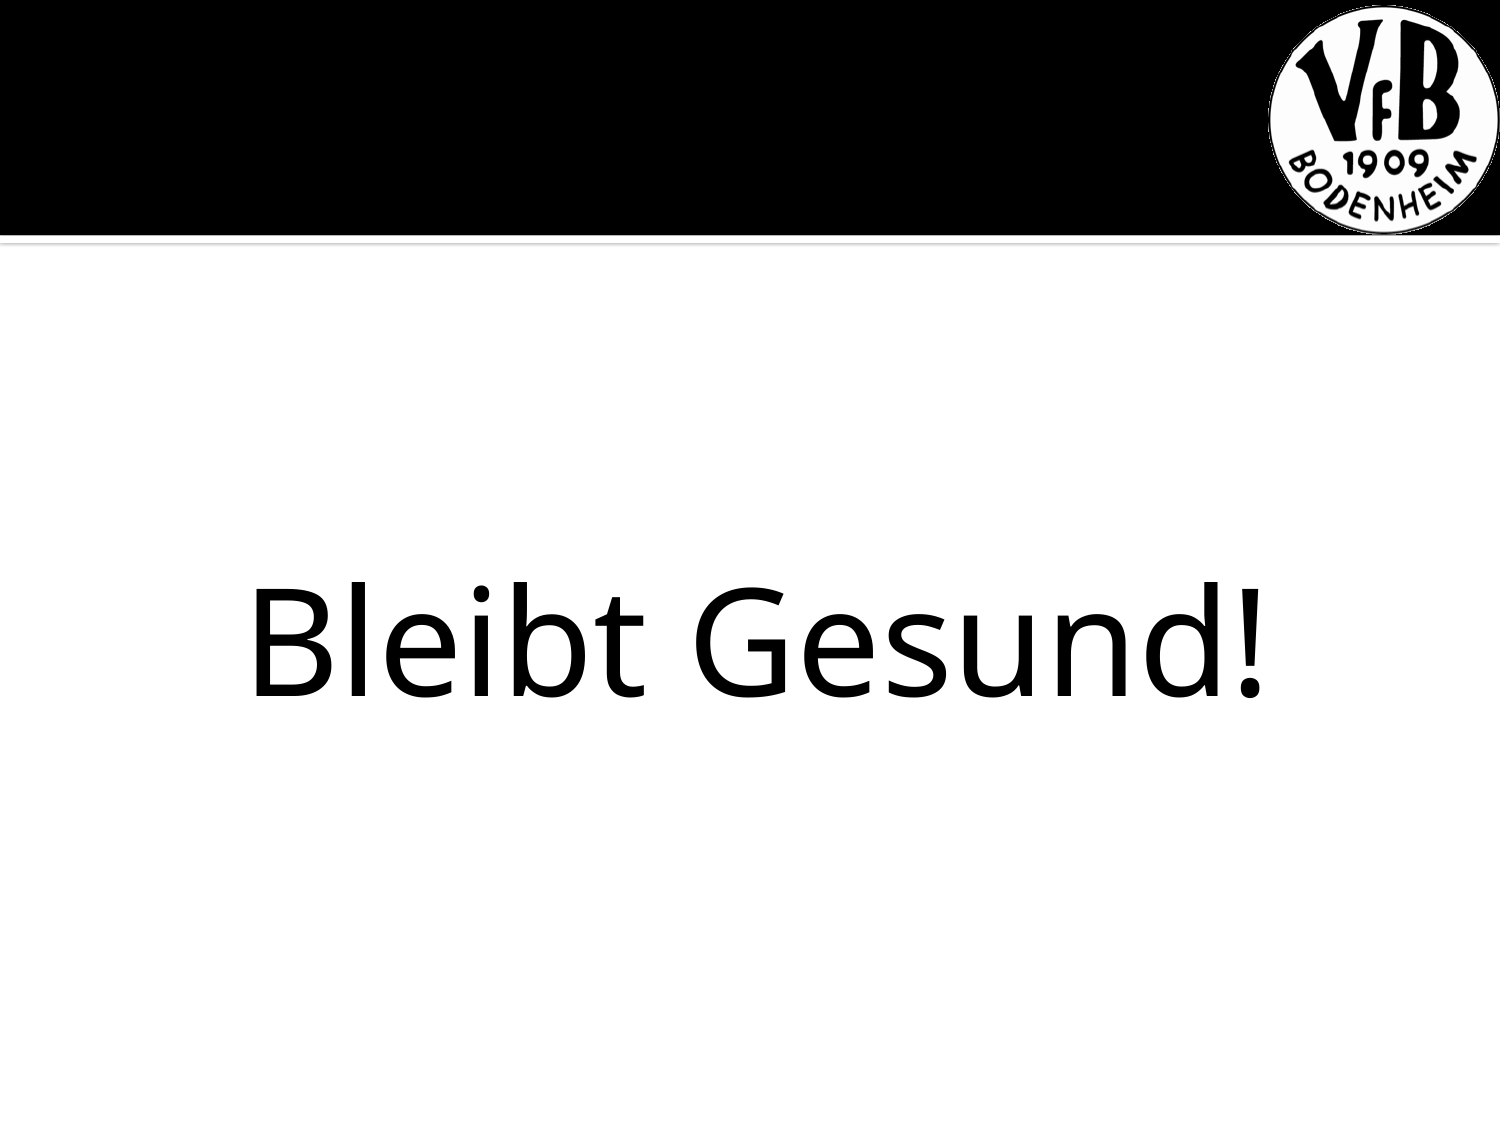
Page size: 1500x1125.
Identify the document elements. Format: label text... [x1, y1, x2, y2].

picture [1268, 3, 1500, 235]
list Bleibt Gesund! [75, 291, 1425, 1050]
